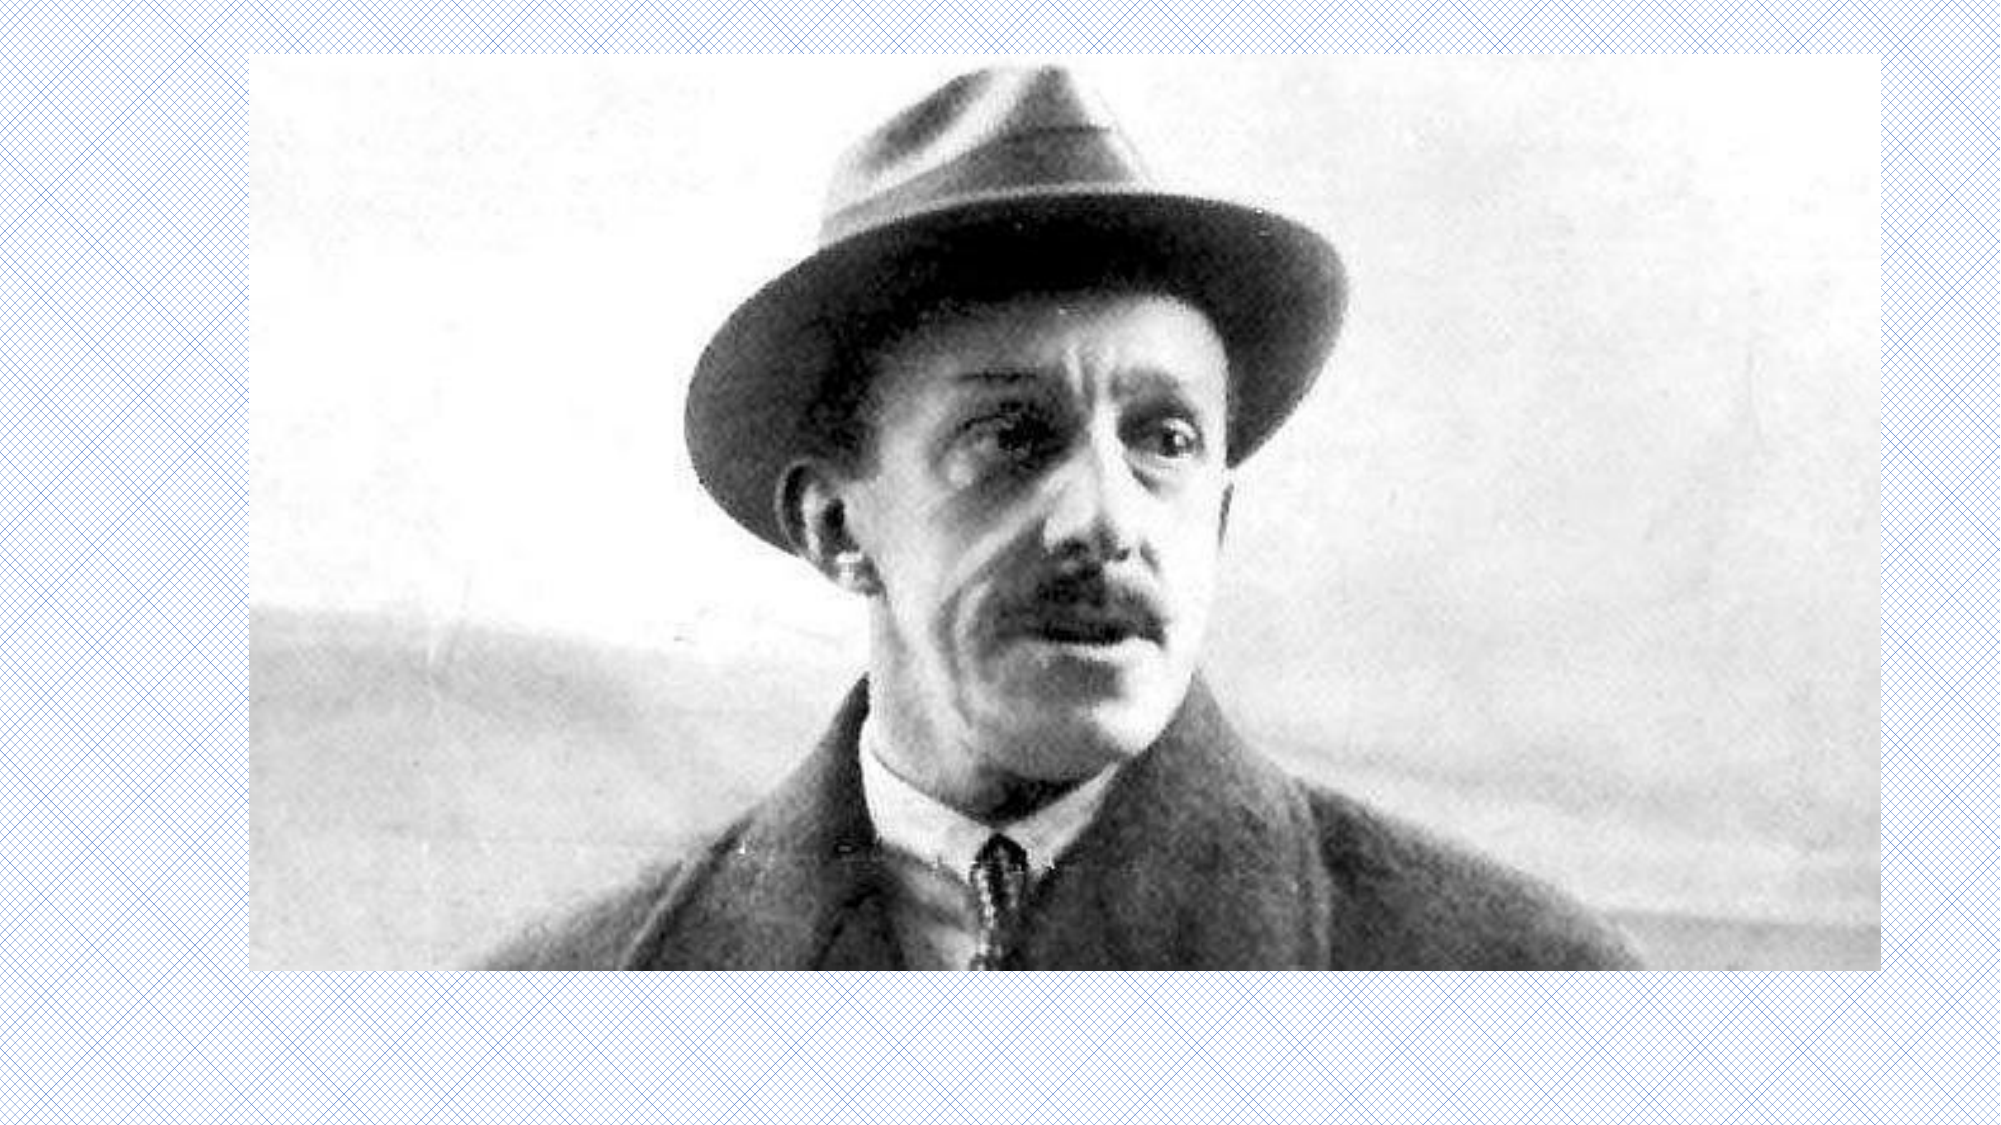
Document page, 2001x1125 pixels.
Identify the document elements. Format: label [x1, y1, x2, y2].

picture [249, 54, 1881, 972]
